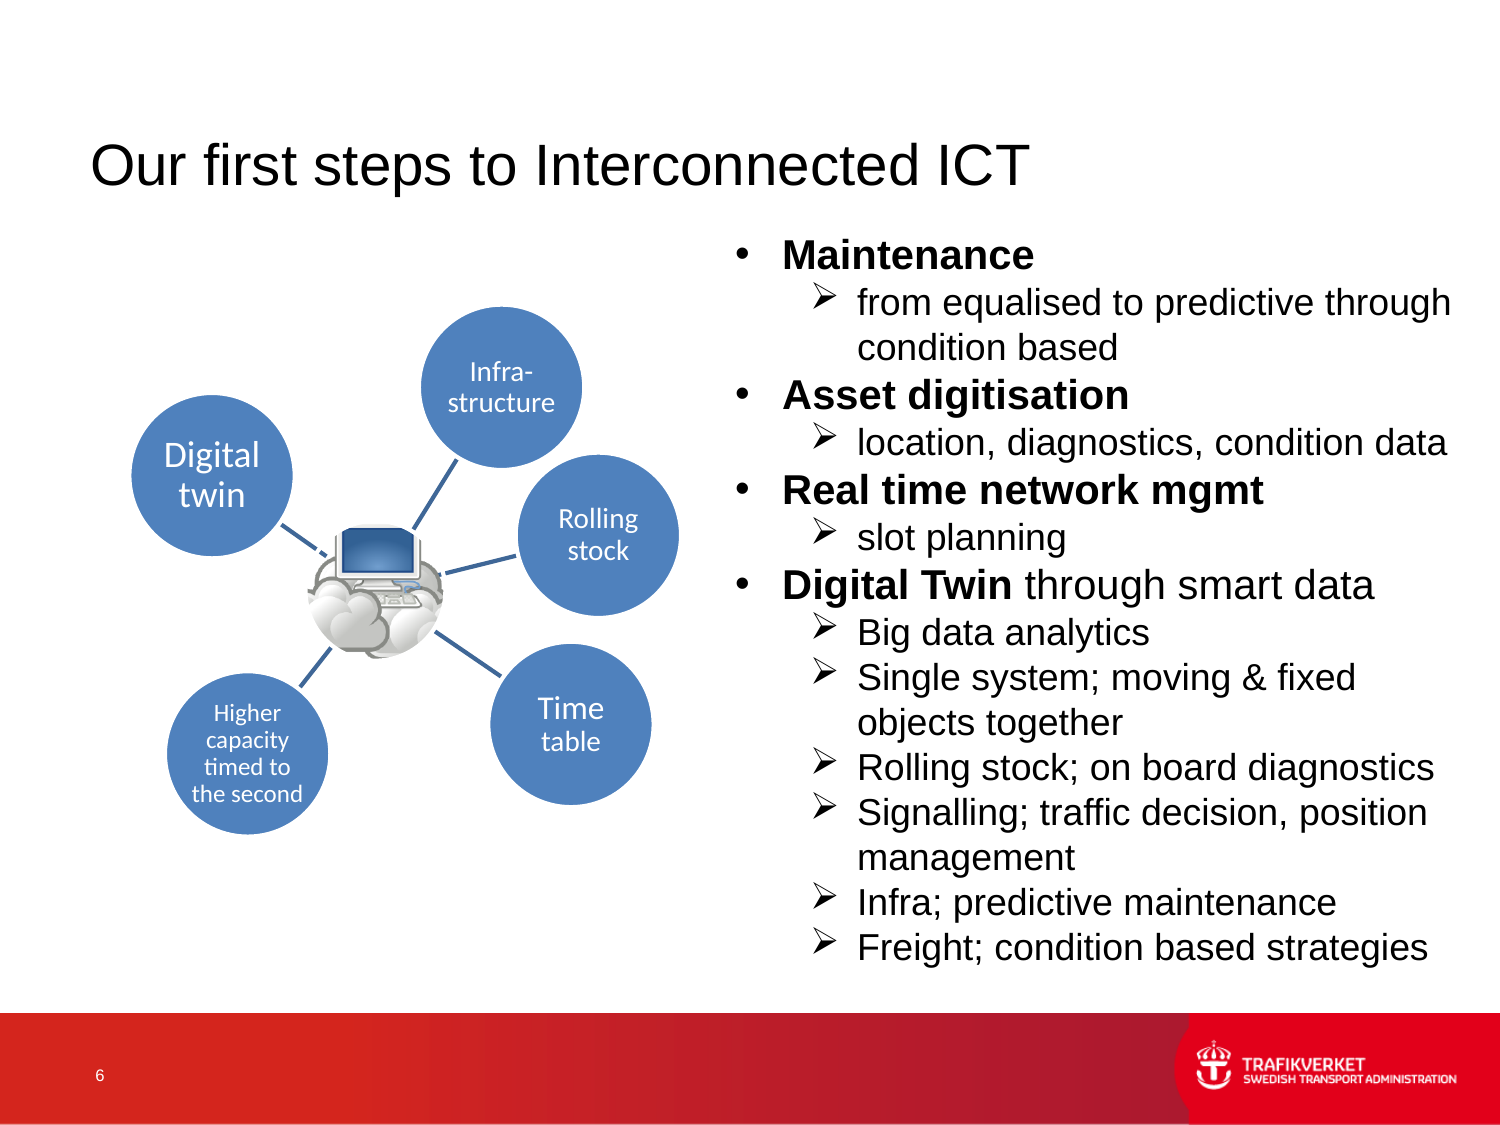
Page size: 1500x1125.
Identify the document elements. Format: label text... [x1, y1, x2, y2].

picture [0, 1013, 1500, 1125]
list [129, 344, 1000, 837]
title Our first steps to Interconnected ICT [75, 67, 1425, 256]
text_box Maintenance from equalised to predictive through condition based Asset digitisation location, diagnostics, condition data Real time network mgmt slot planning Digital Twin through smart data Big data analytics Single system; moving & fixed objects together Rolling stock; on board diagnostics Signalling; traffic decision, position management Infra; predictive maintenance Freight; condition based strategies [720, 220, 1500, 976]
